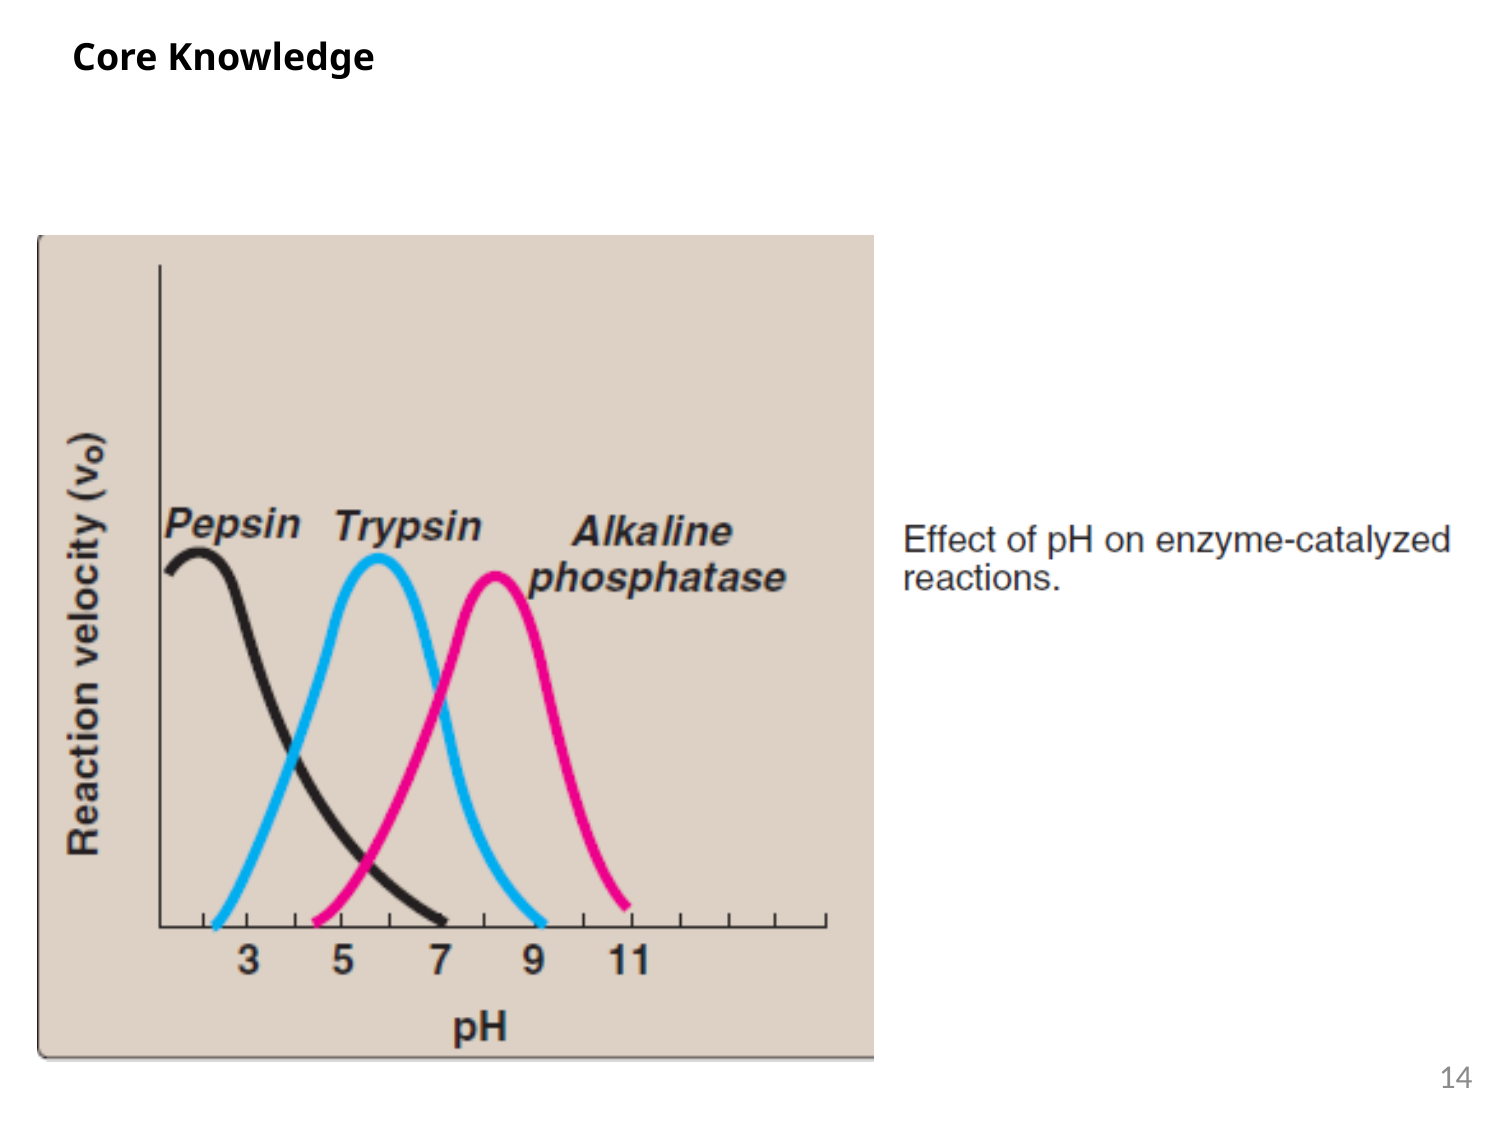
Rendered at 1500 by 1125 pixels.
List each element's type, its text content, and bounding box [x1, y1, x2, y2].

picture [37, 235, 874, 1062]
slide_number 14 [1396, 1025, 1488, 1125]
list [75, 234, 1425, 873]
picture [904, 518, 1458, 607]
text_box Core Knowledge [57, 31, 391, 87]
